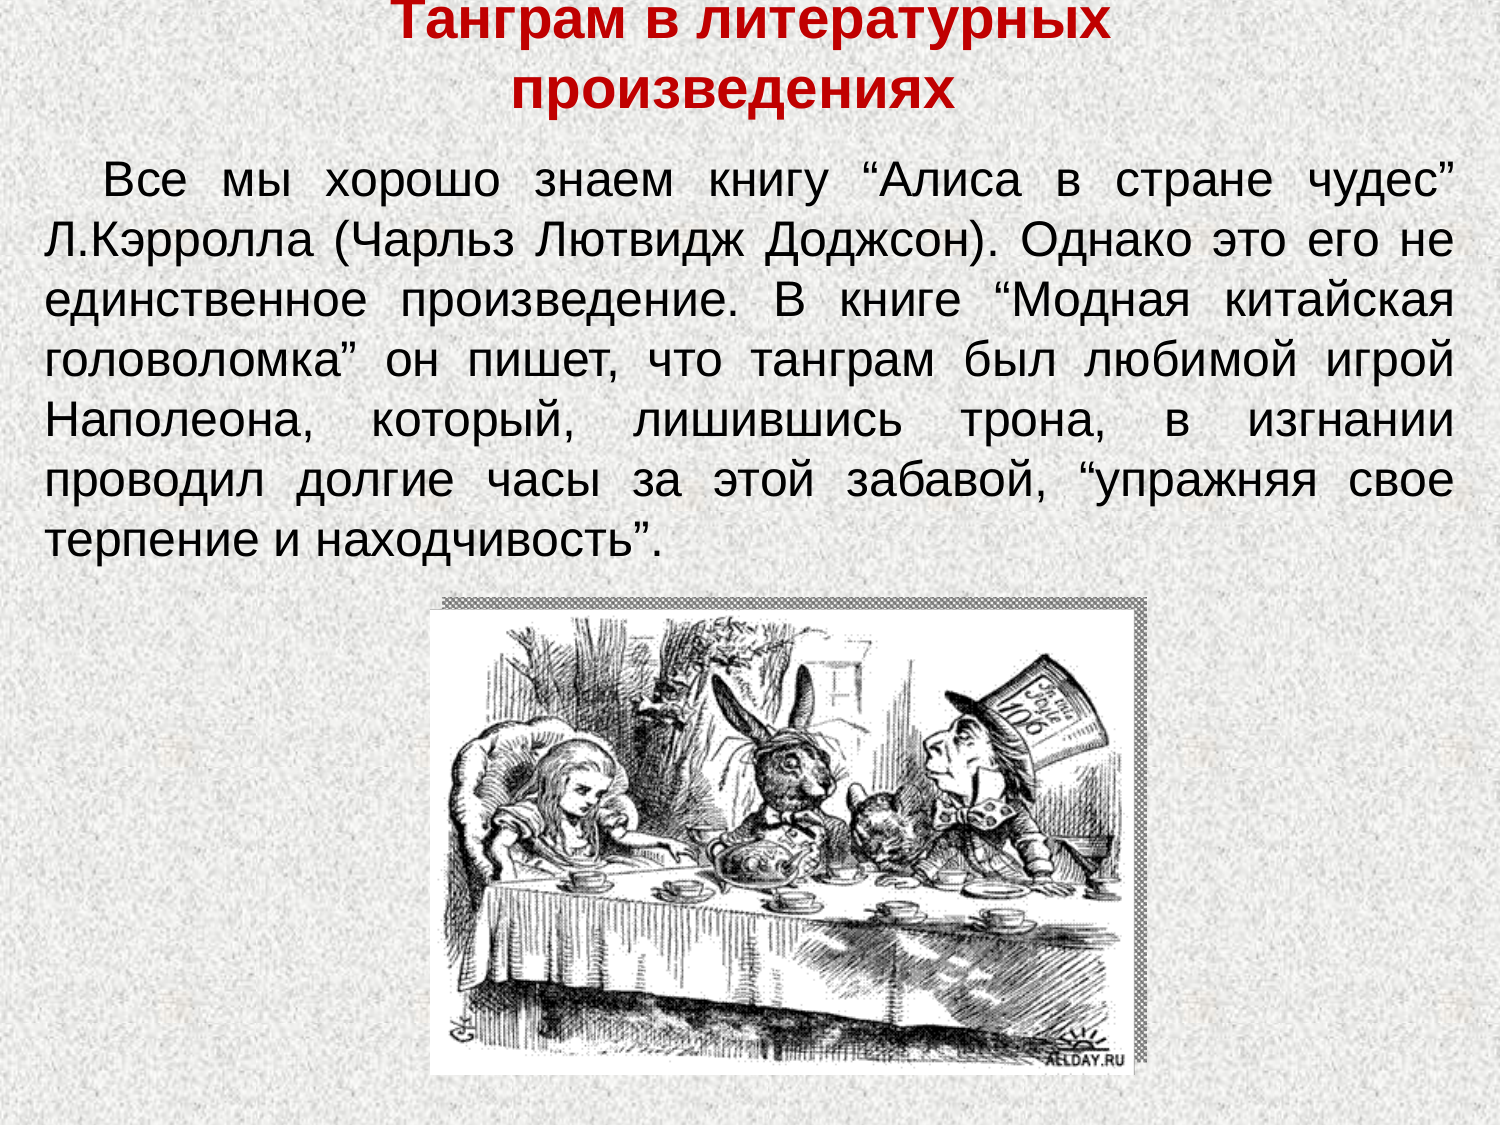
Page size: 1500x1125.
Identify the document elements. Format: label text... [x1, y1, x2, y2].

text_box Все мы хорошо знаем книгу “Алиса в стране чудес” Л.Кэрролла (Чарльз Лютвидж Доджсон). Однако это его не единственное произведение. В книге “Модная китайская головоломка” он пишет, что танграм был любимой игрой Наполеона, который, лишившись трона, в изгнании проводил долгие часы за этой забавой, “упражняя свое терпение и находчивость”. [29, 139, 1471, 575]
picture [0, 0, 1500, 1125]
text_box Танграм в литературных произведениях [126, 7, 1340, 163]
